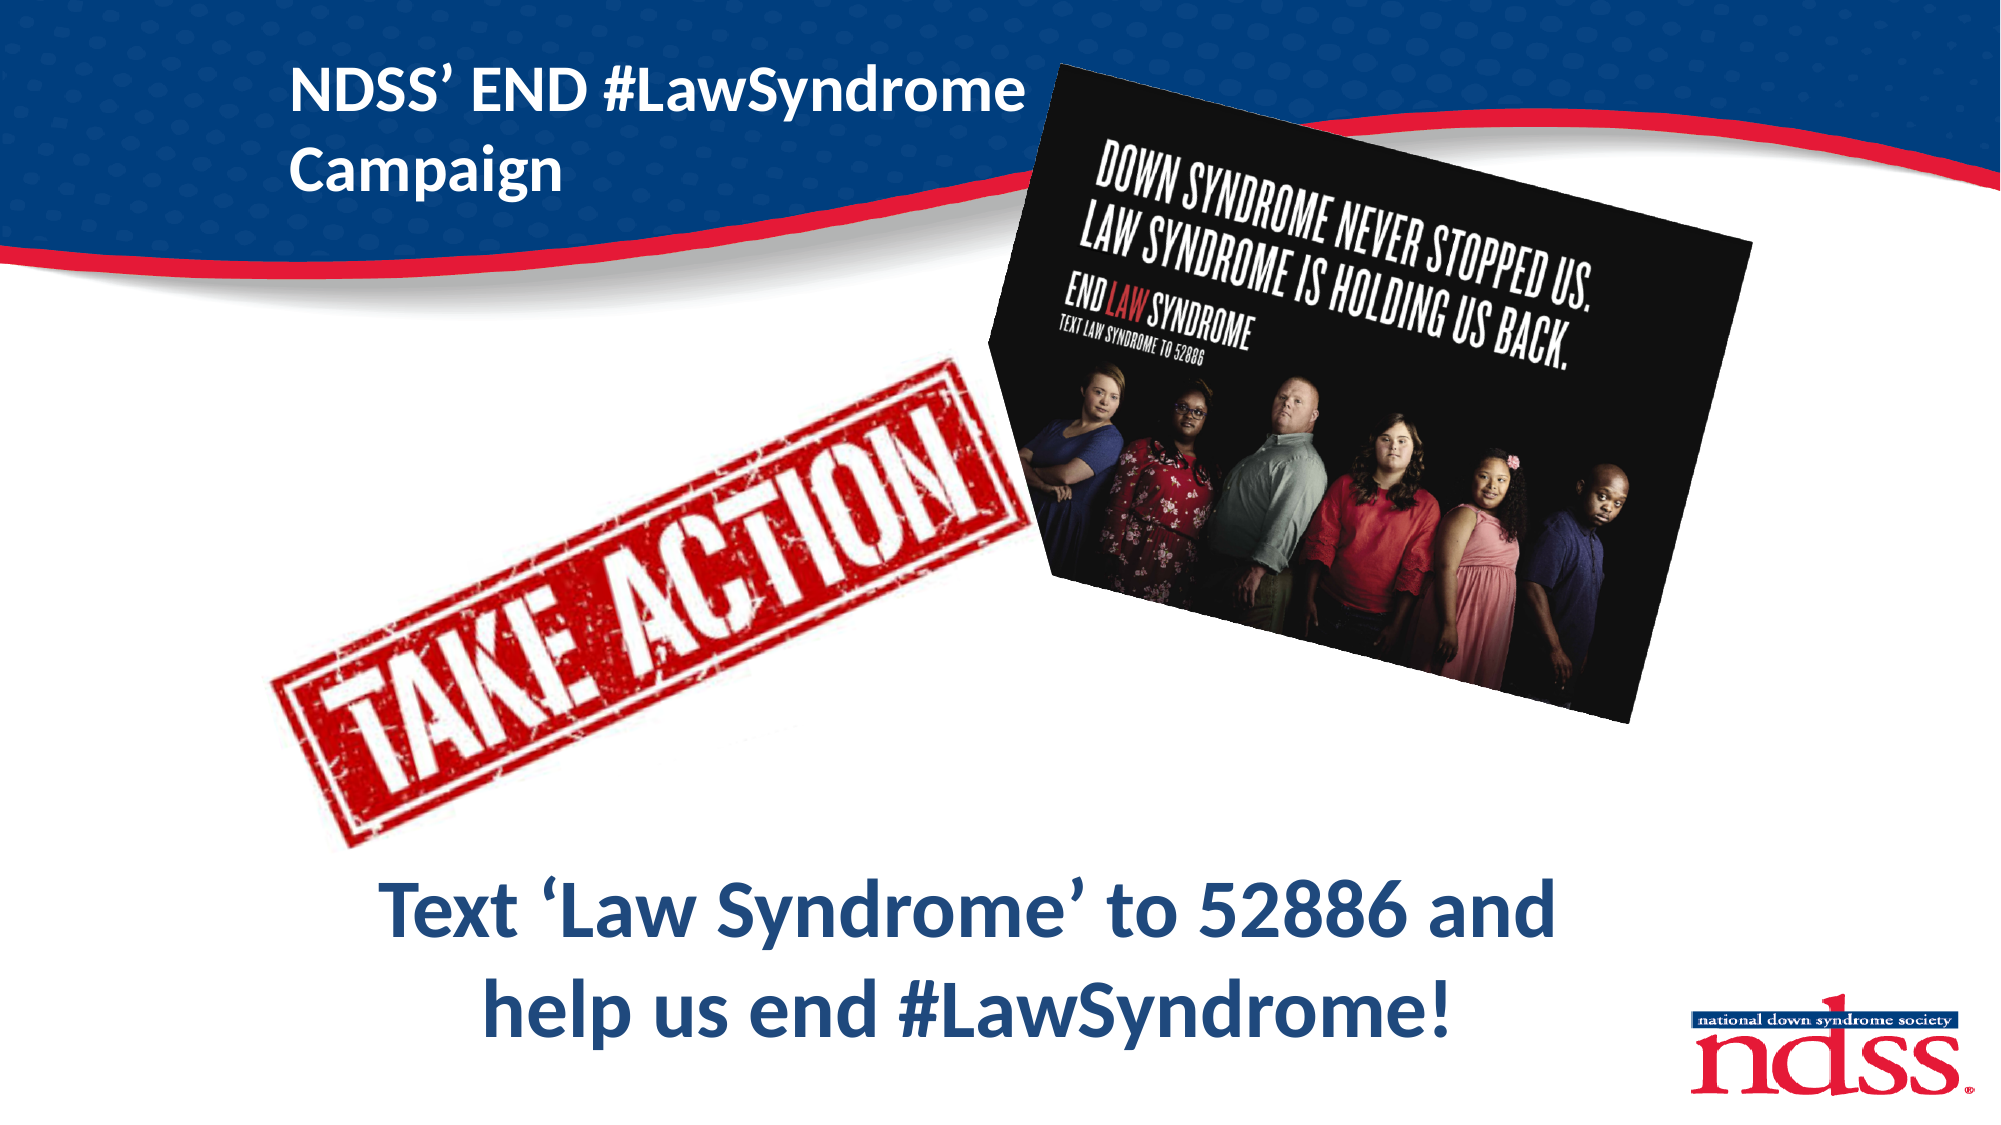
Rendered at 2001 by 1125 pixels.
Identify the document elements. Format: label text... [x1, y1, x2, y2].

picture [0, 0, 2001, 1125]
text_box NDSS’ END #LawSyndrome Campaign [275, 37, 1162, 213]
text_box Text ‘Law Syndrome’ to 52886 and help us end #LawSyndrome! [337, 846, 1600, 1062]
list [986, 143, 1703, 643]
